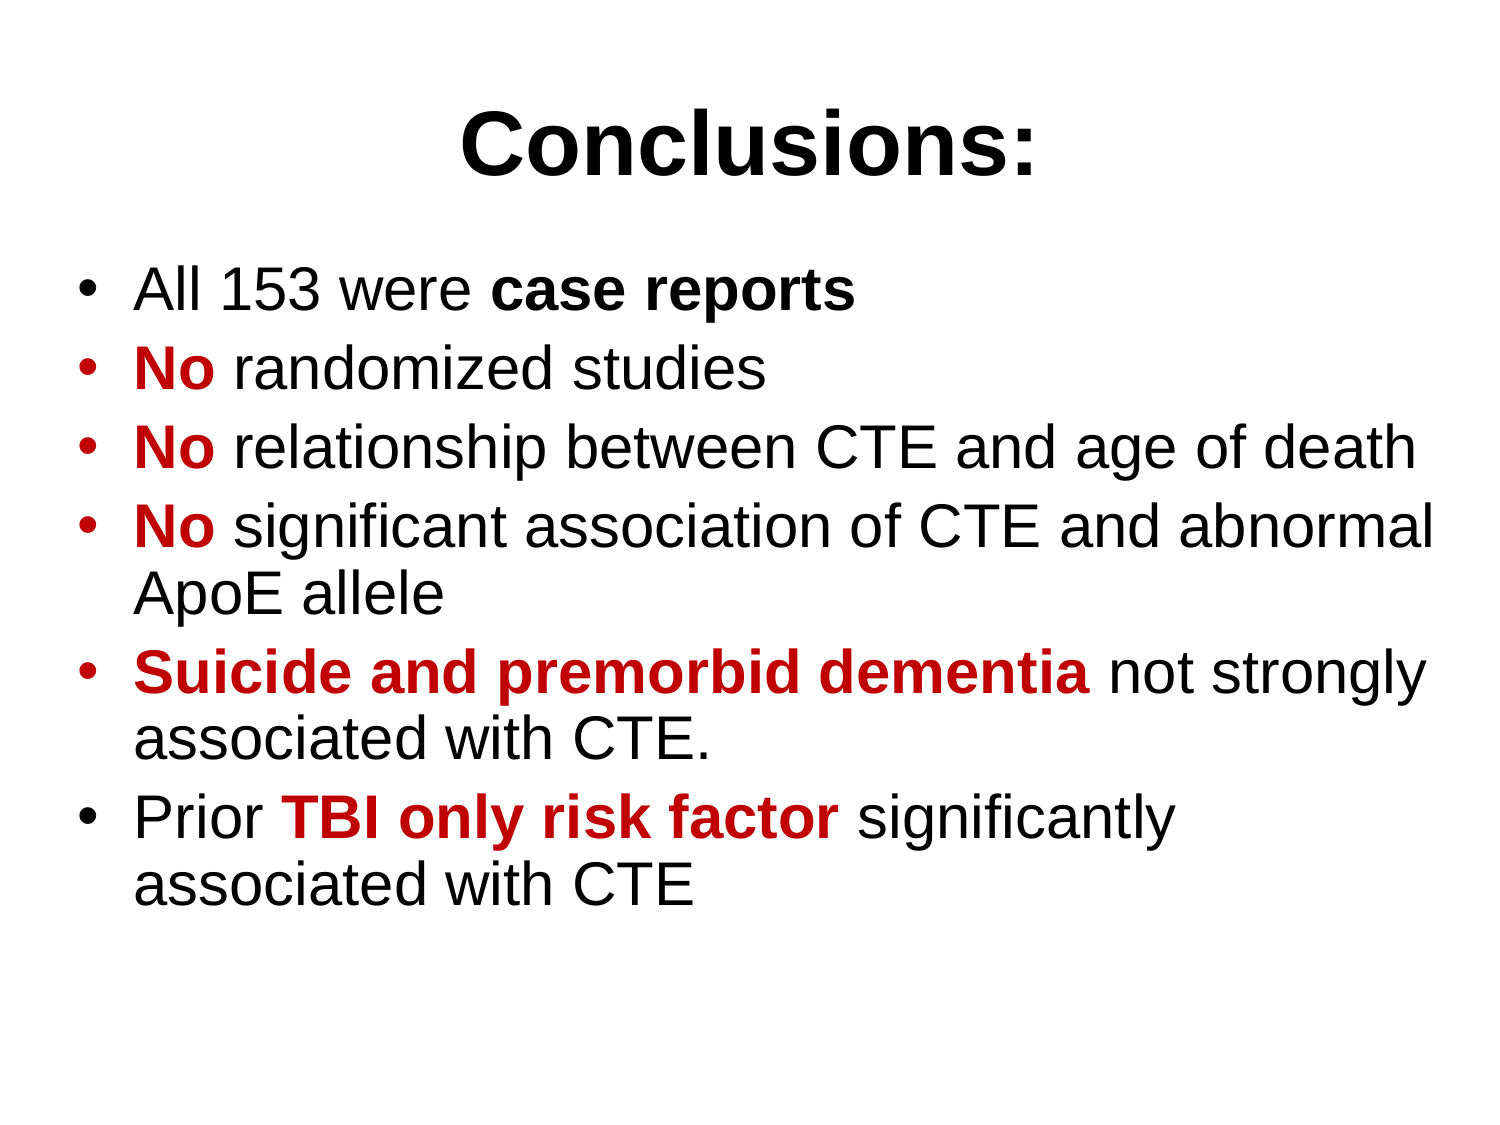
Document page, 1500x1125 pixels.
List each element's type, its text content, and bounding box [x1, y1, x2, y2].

list All 153 were case reports No randomized studies No relationship between CTE and age of death No significant association of CTE and abnormal ApoE allele Suicide and premorbid dementia not strongly associated with CTE. Prior TBI only risk factor significantly associated with CTE [62, 249, 1475, 1000]
title Conclusions: [75, 45, 1425, 233]
